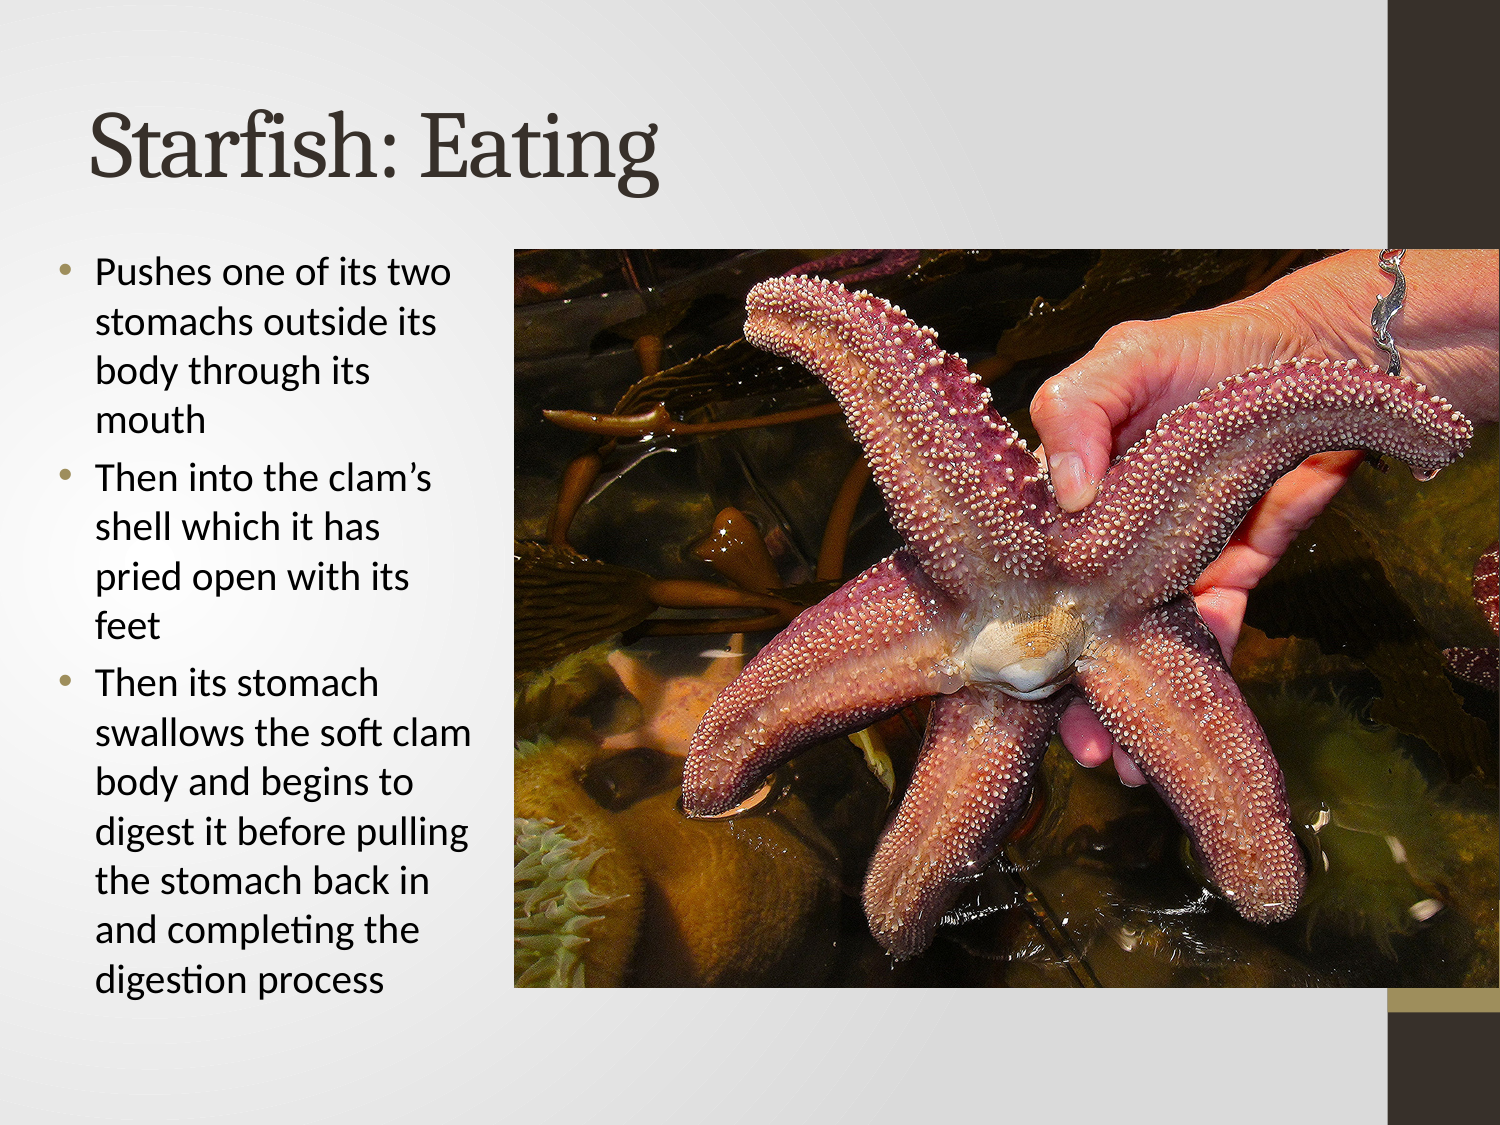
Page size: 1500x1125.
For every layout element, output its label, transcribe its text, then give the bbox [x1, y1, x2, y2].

list Pushes one of its two stomachs outside its body through its mouth Then into the clam’s shell which it has pried open with its feet Then its stomach swallows the soft clam body and begins to digest it before pulling the stomach back in and completing the digestion process [24, 236, 488, 1025]
title Starfish: Eating [75, 45, 1325, 233]
picture [514, 249, 1499, 988]
